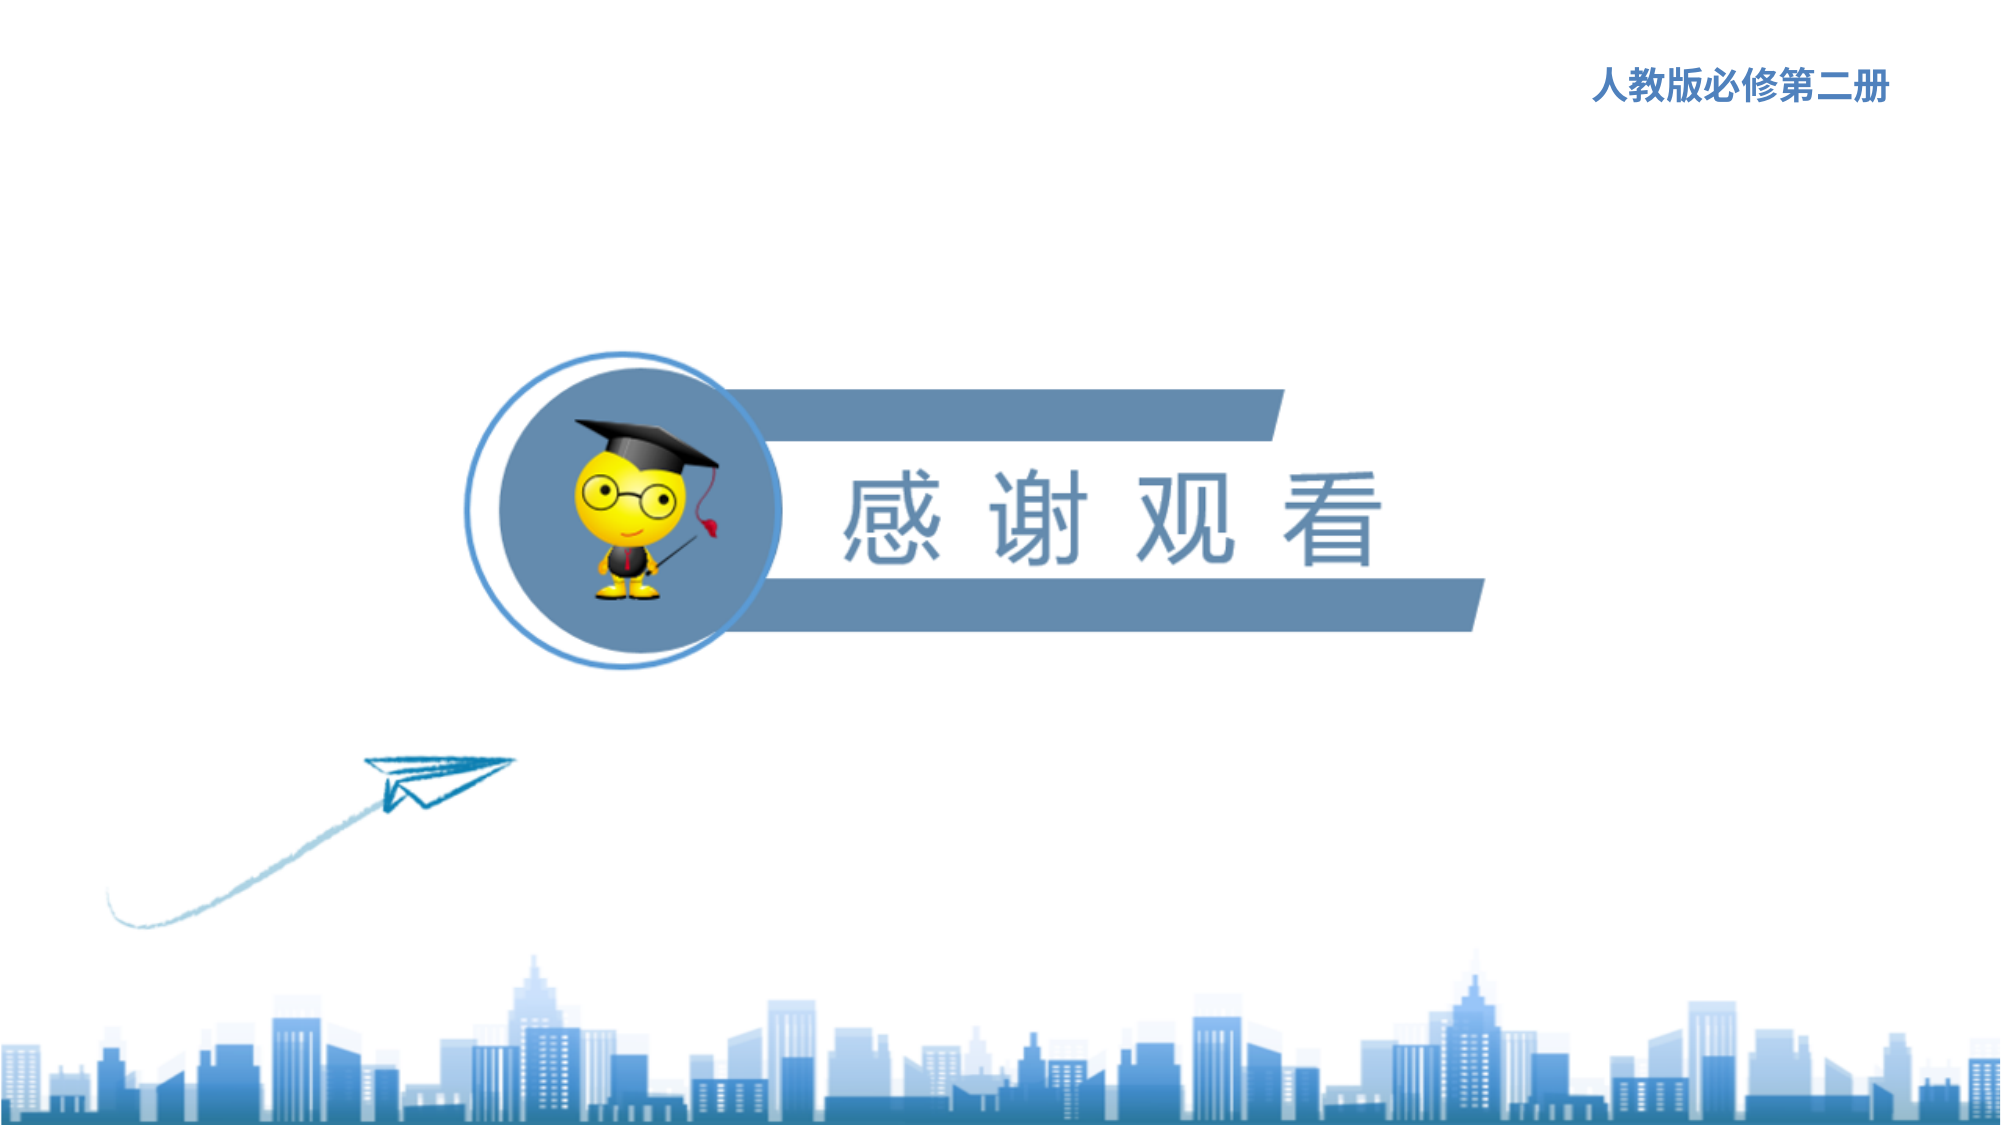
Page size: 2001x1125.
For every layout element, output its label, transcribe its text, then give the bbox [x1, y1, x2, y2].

text_box 人教版必修第二册 [1576, 31, 1936, 114]
picture [0, 0, 2001, 1125]
